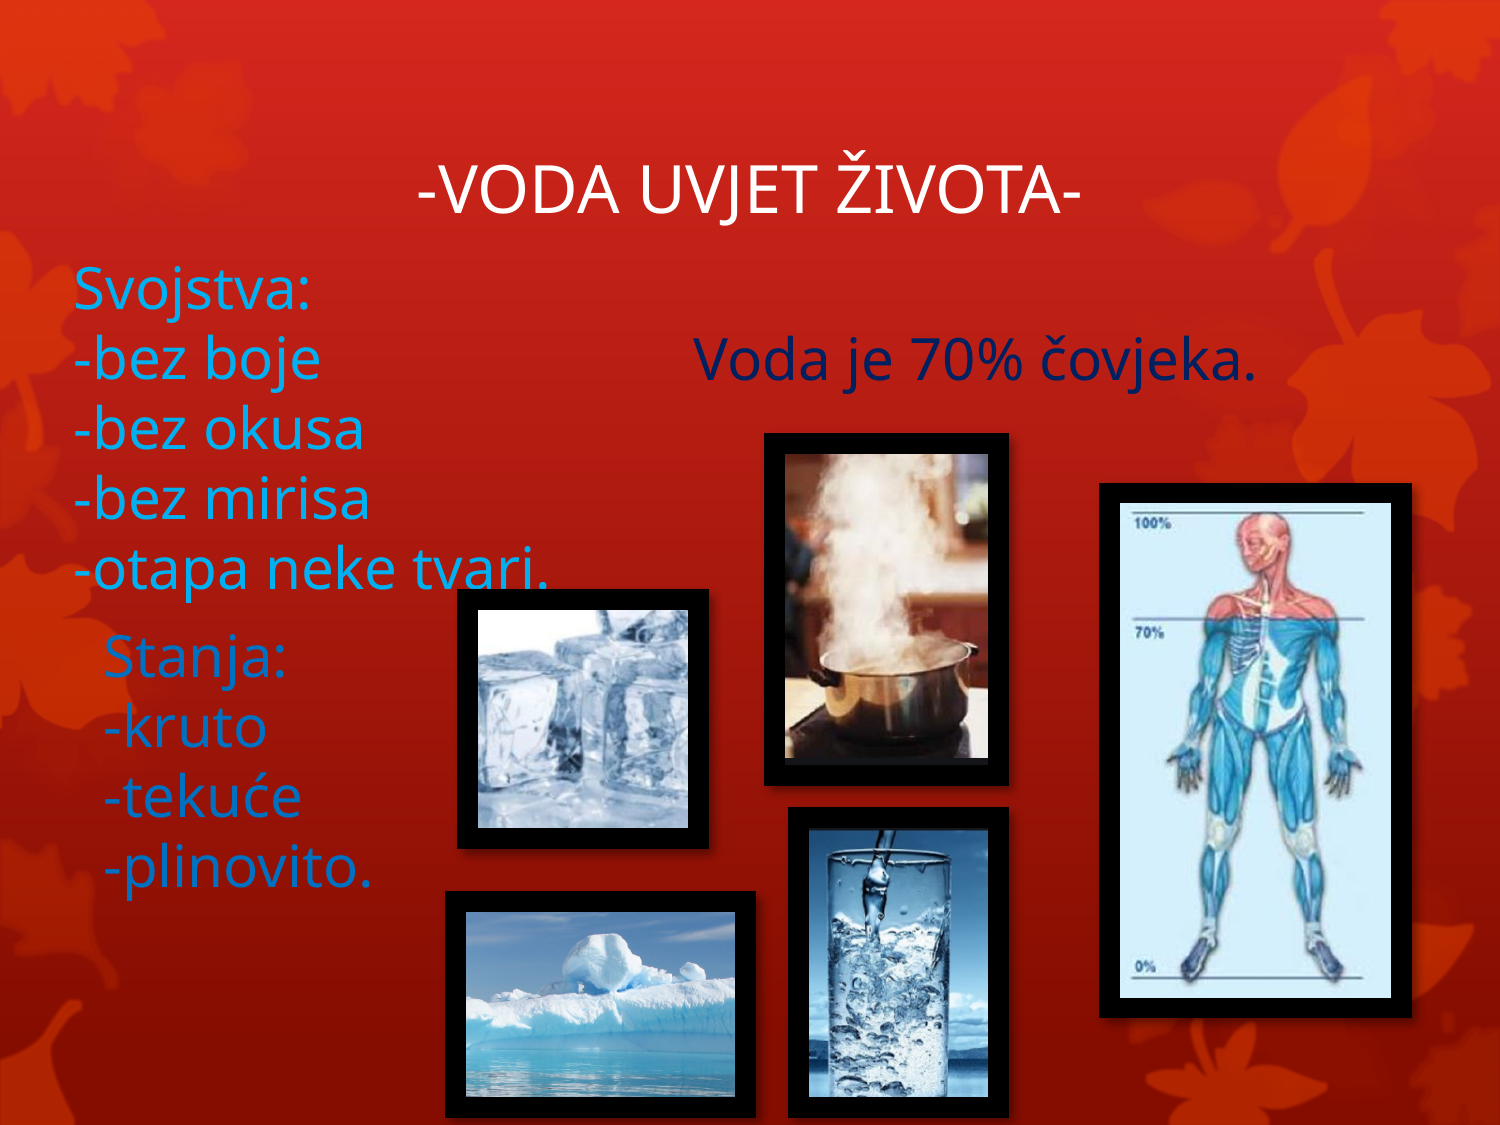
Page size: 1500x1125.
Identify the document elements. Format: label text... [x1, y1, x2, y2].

picture [477, 609, 689, 829]
text_box Svojstva: -bez boje -bez okusa -bez mirisa -otapa neke tvari. [58, 243, 1108, 609]
picture [784, 453, 989, 766]
picture [808, 827, 989, 1098]
picture [465, 911, 736, 1098]
title -VODA UVJET ŽIVOTA- [165, 110, 1335, 263]
text_box Stanja: -kruto -tekuće -plinovito. [88, 541, 1098, 907]
text_box Voda je 70% čovjeka. [679, 314, 1447, 400]
picture [1119, 502, 1392, 999]
